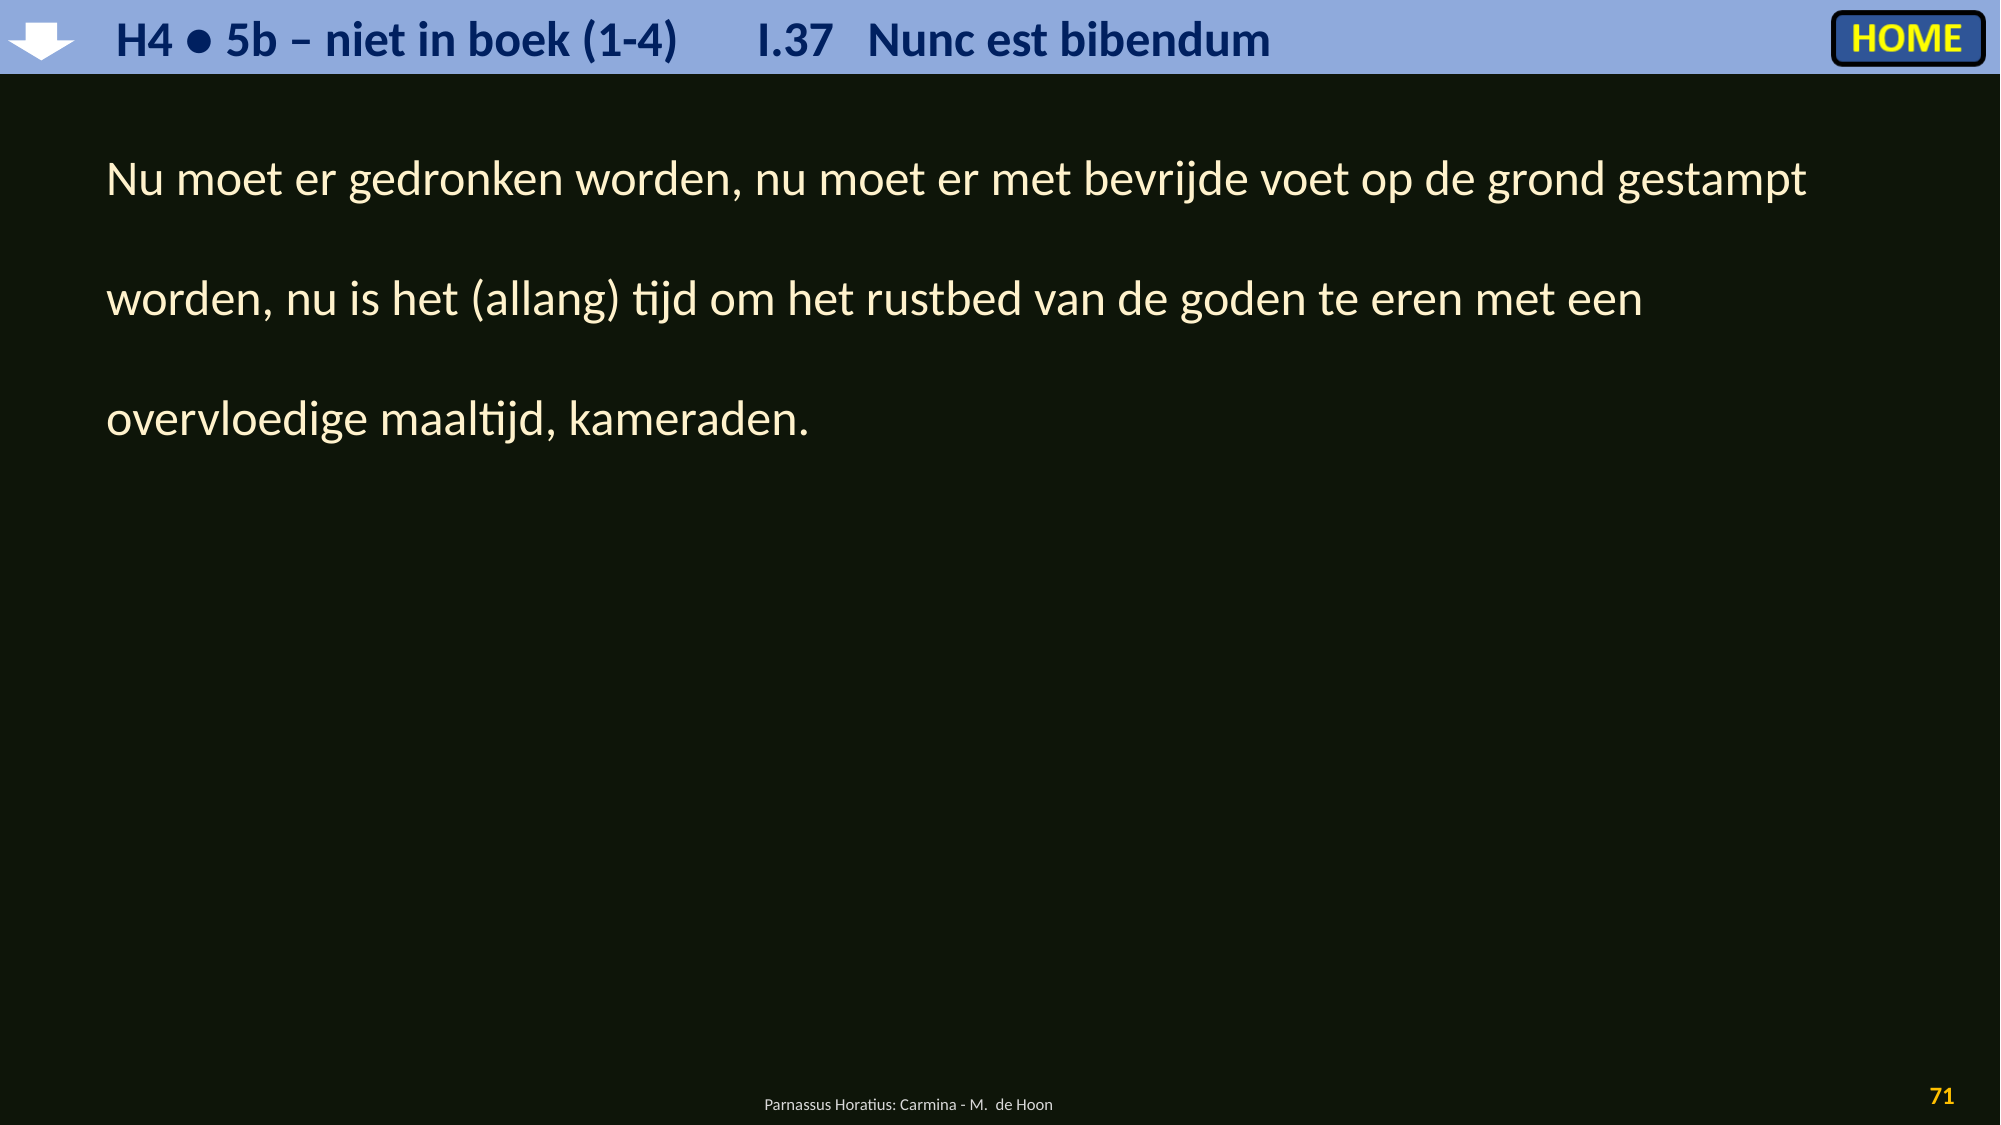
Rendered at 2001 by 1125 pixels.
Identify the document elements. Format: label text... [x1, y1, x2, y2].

text_box H4 ● 5b – niet in boek (1-4) I.37 Nunc est bibendum [0, 0, 1825, 74]
text_box [8, 22, 75, 61]
slide_number 71 [1895, 1065, 1971, 1125]
footer Parnassus Horatius: Carmina - M. de Hoon [738, 1080, 1090, 1123]
text_box Nu moet er gedronken worden, nu moet er met bevrijde voet op de grond gestampt worden, nu is het (allang) tijd om het rustbed van de goden te eren met een overvloedige maaltijd, kameraden. [41, 78, 1970, 453]
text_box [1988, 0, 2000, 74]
picture [1825, 0, 1988, 89]
